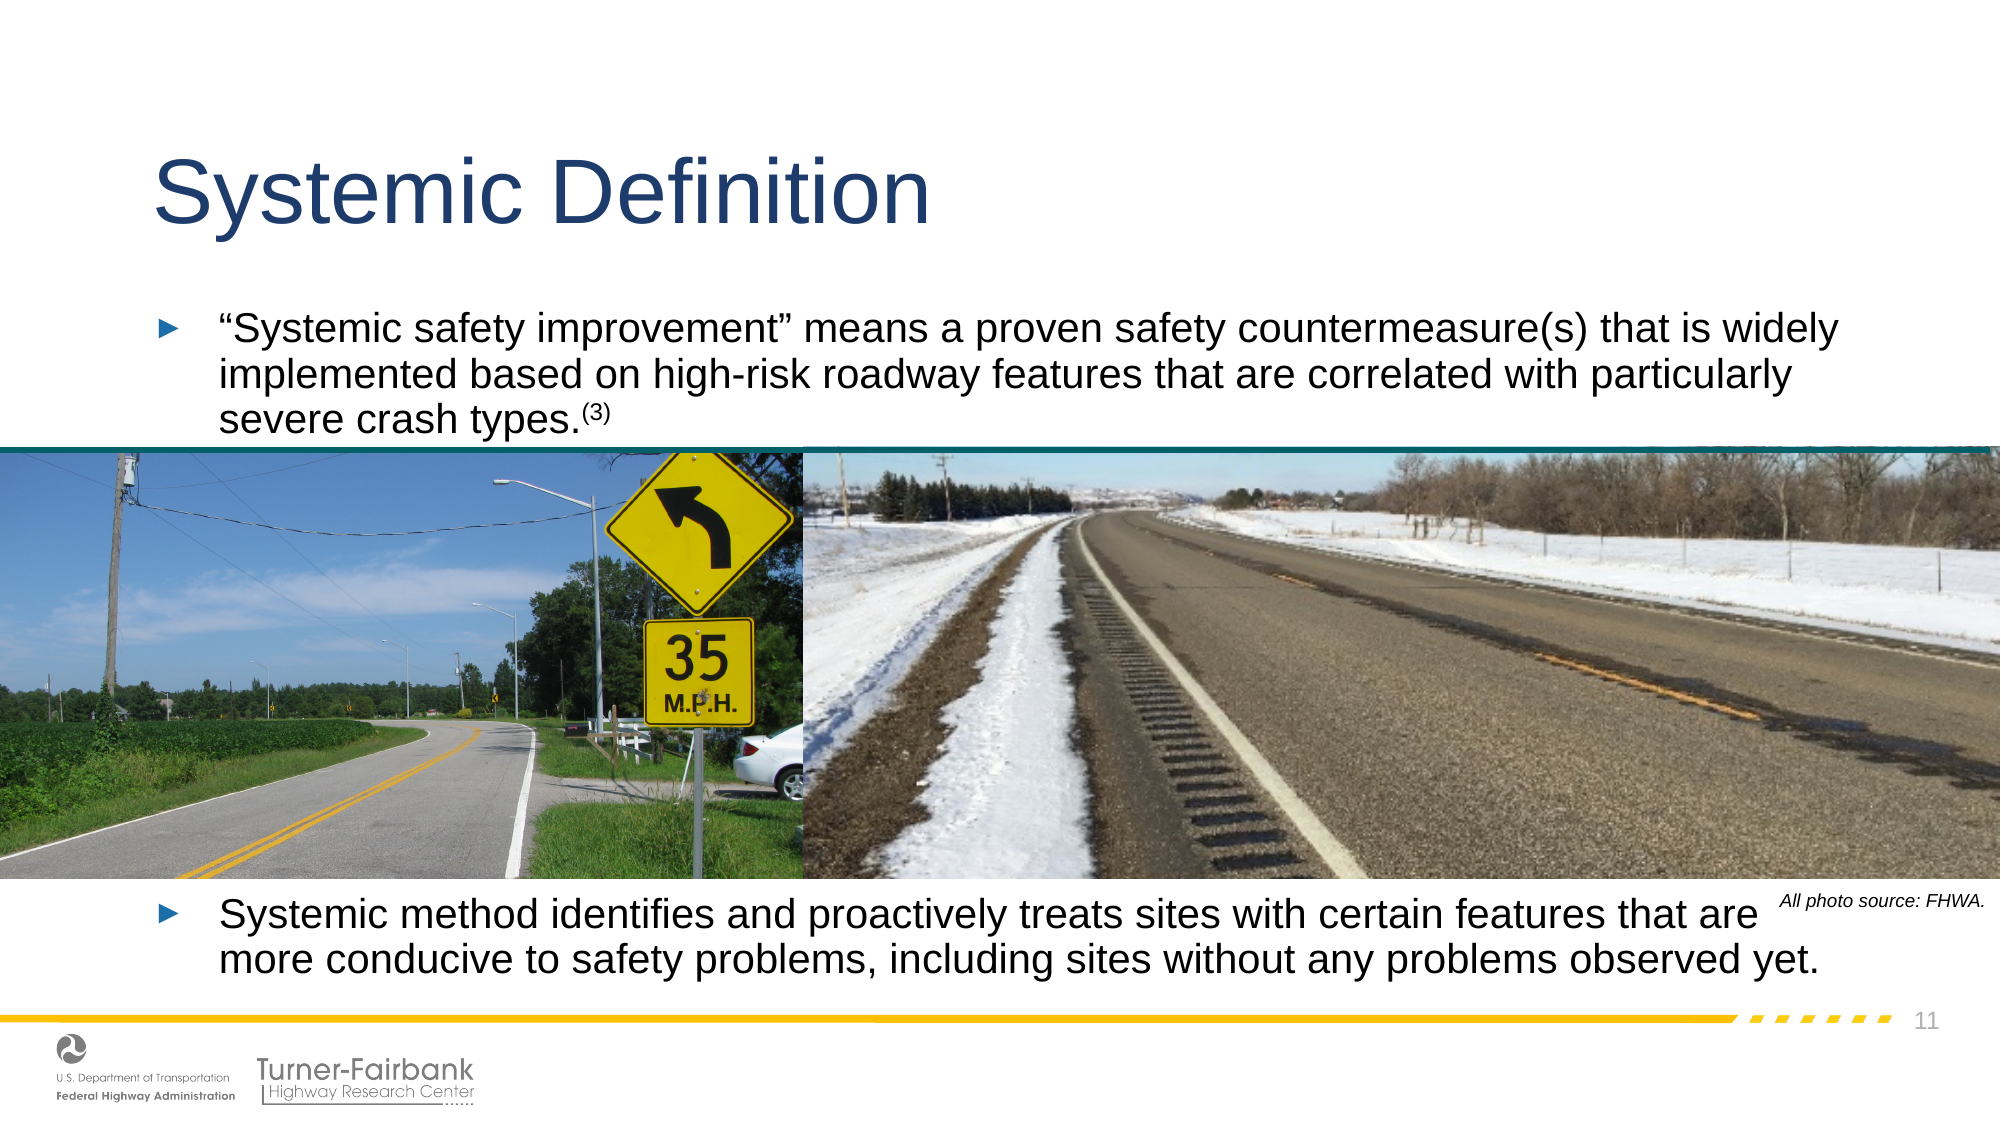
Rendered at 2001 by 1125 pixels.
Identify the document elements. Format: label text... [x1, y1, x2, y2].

list “Systemic safety improvement” means a proven safety countermeasure(s) that is widely implemented based on high-risk roadway features that are correlated with particularly severe crash types.(3) Systemic method identifies and proactively treats sites with certain features that are more conducive to safety problems, including sites without any problems observed yet. [137, 879, 1863, 1000]
picture [1749, 1015, 1828, 1023]
title Systemic Definition [137, 109, 1863, 278]
picture [0, 446, 2000, 879]
list “Systemic safety improvement” means a proven safety countermeasure(s) that is widely implemented based on high-risk roadway features that are correlated with particularly severe crash types.(3) Systemic method identifies and proactively treats sites with certain features that are more conducive to safety problems, including sites without any problems observed yet. [137, 299, 1863, 447]
text_box All photo source: FHWA. [1764, 881, 2000, 919]
slide_number 11 [1828, 999, 1955, 1039]
